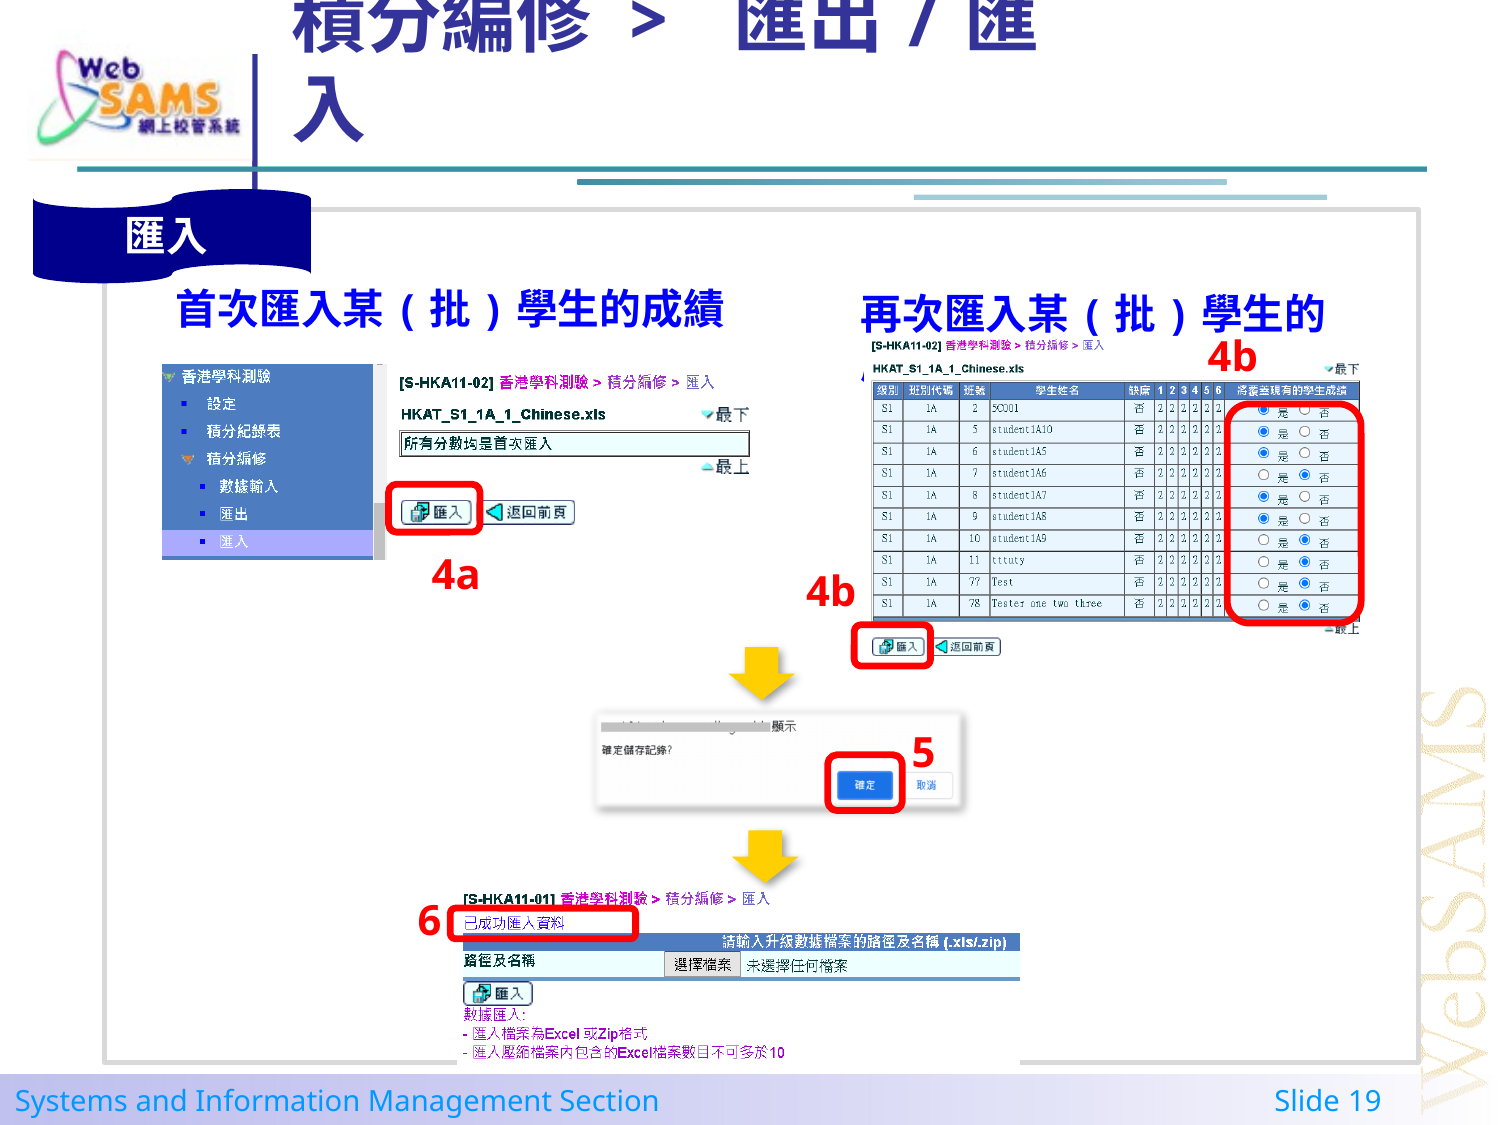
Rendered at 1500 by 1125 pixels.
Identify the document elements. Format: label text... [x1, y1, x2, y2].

text_box 積分編修 > 匯出/匯入 [276, 33, 1103, 159]
picture [1393, 679, 1500, 1074]
picture [27, 29, 253, 161]
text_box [33, 188, 1420, 1071]
